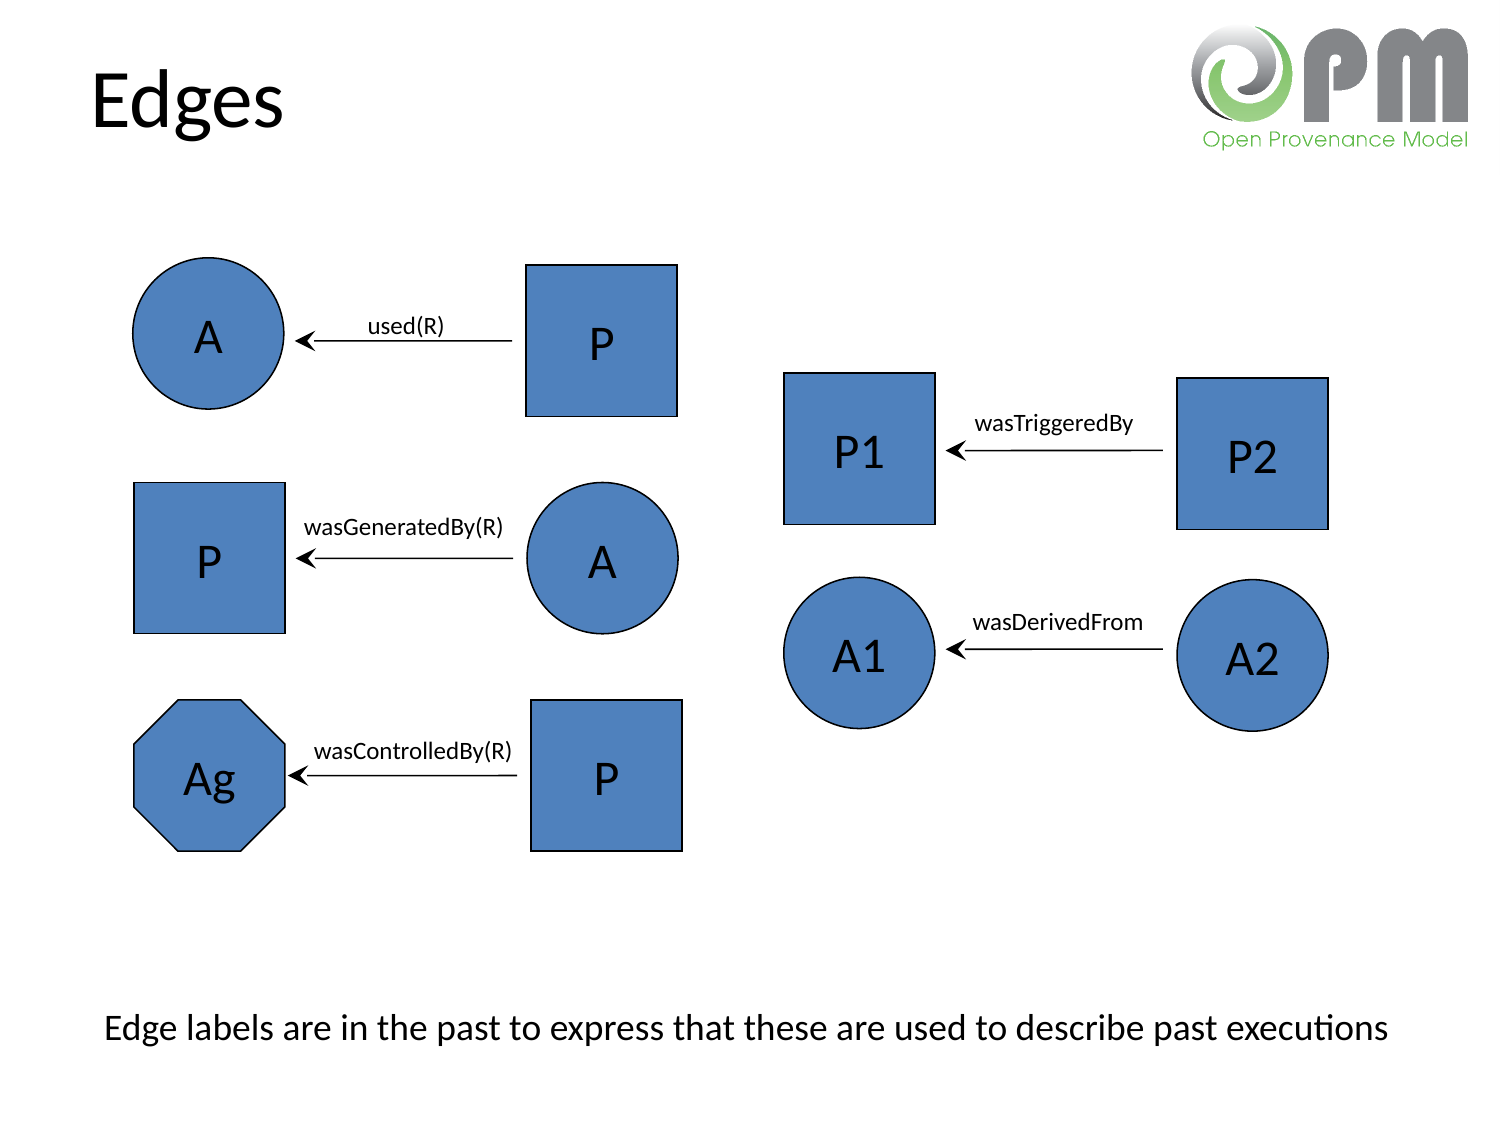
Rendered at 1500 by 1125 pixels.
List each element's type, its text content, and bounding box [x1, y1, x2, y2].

text_box A [527, 482, 679, 634]
text_box wasControlledBy(R) [299, 727, 528, 773]
text_box Ag [133, 699, 285, 852]
text_box P [526, 265, 678, 417]
picture [1188, 0, 1500, 175]
text_box A [132, 257, 284, 410]
text_box P [133, 482, 285, 634]
text_box P1 [783, 373, 935, 525]
title Edges [75, 0, 1188, 188]
text_box used(R) [352, 302, 460, 340]
text_box used(R) [352, 341, 460, 348]
text_box P [530, 699, 682, 852]
text_box [945, 638, 967, 660]
text_box A1 [783, 577, 935, 729]
text_box [294, 330, 316, 352]
text_box Edge labels are in the past to express that these are used to describe past executions [89, 996, 1406, 1056]
text_box P2 [1177, 378, 1329, 530]
text_box [287, 765, 309, 786]
text_box wasTriggeredBy [959, 398, 1149, 444]
text_box A2 [1177, 579, 1329, 732]
text_box wasGeneratedBy(R) [289, 503, 519, 548]
text_box wasDerivedFrom [957, 597, 1159, 643]
text_box [945, 440, 967, 461]
text_box [295, 548, 317, 569]
